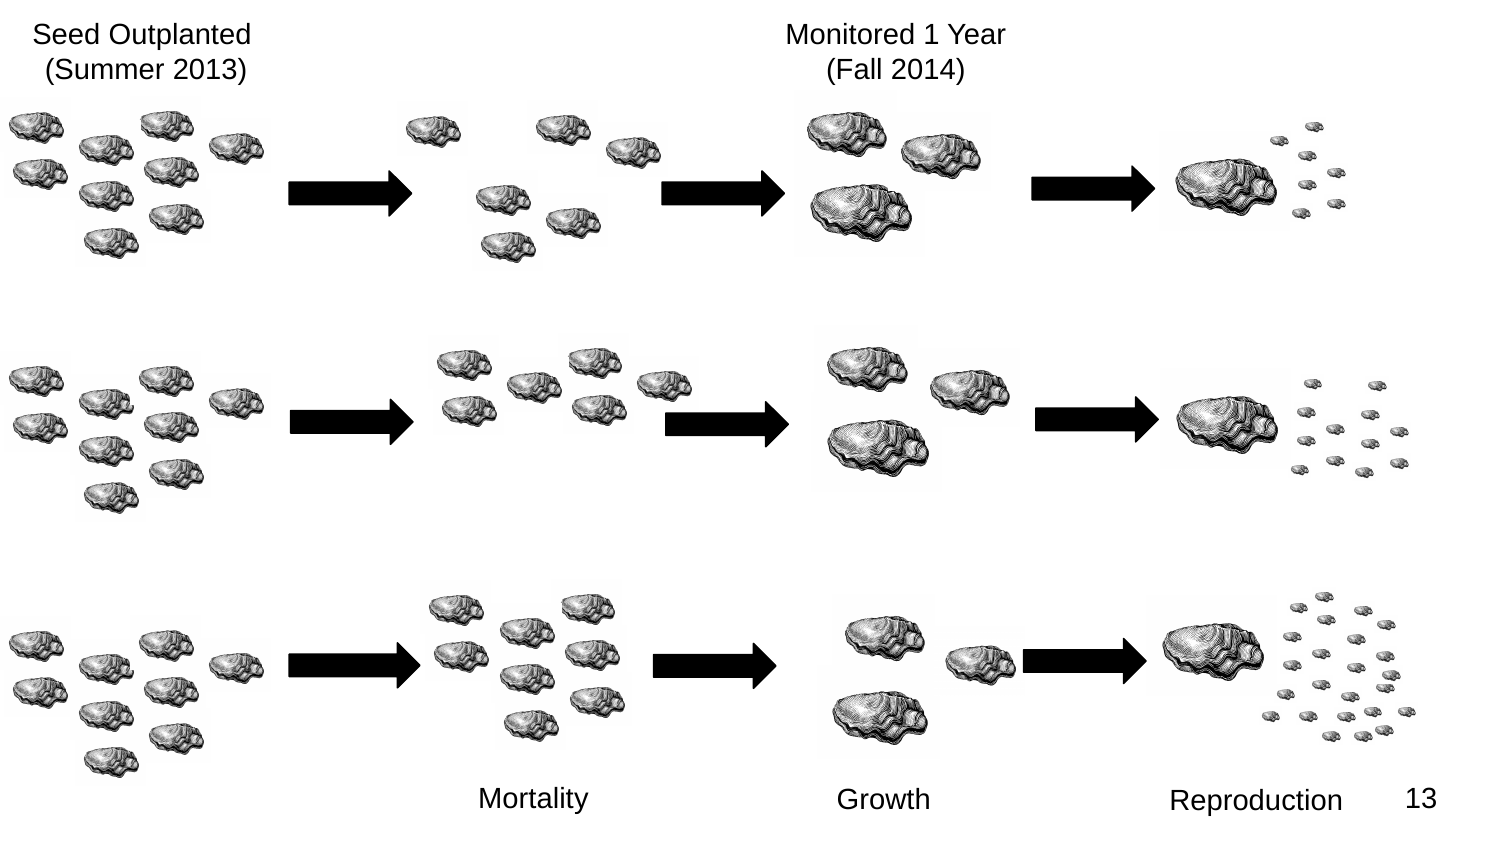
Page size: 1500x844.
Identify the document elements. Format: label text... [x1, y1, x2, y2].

picture [1351, 600, 1398, 634]
text_box Reproduction [1110, 766, 1403, 832]
picture [1344, 658, 1368, 677]
text_box [662, 170, 785, 216]
text_box [1035, 396, 1154, 442]
picture [793, 90, 992, 257]
text_box Growth [737, 764, 1030, 830]
picture [1279, 626, 1304, 645]
picture [0, 615, 271, 787]
slide_number ‹#› [1389, 764, 1480, 830]
picture [1258, 706, 1282, 725]
picture [1312, 587, 1336, 605]
picture [1309, 675, 1333, 694]
picture [527, 100, 668, 177]
picture [1293, 402, 1318, 421]
picture [1324, 163, 1348, 181]
picture [1358, 433, 1382, 452]
picture [1358, 405, 1382, 423]
picture [1323, 450, 1347, 469]
picture [1338, 687, 1419, 745]
picture [810, 325, 1021, 493]
text_box [1030, 638, 1140, 684]
text_box Monitored 1 Year (Fall 2014) [749, 0, 1043, 78]
picture [1365, 376, 1389, 395]
picture [420, 578, 632, 750]
picture [0, 96, 271, 267]
picture [1145, 595, 1297, 703]
text_box [1032, 166, 1153, 212]
text_box [665, 401, 789, 447]
text_box Seed Outplanted (Summer 2013) [0, 0, 293, 78]
picture [1302, 117, 1326, 136]
picture [428, 333, 700, 436]
picture [1324, 194, 1348, 213]
picture [1352, 462, 1376, 481]
picture [1319, 726, 1343, 745]
picture [466, 170, 608, 271]
picture [1373, 646, 1403, 696]
text_box [289, 170, 412, 216]
picture [1314, 610, 1338, 629]
picture [1300, 373, 1325, 392]
picture [1296, 706, 1320, 725]
picture [1293, 431, 1318, 450]
text_box [653, 643, 776, 689]
picture [1344, 629, 1368, 648]
picture [1295, 146, 1319, 164]
picture [1309, 643, 1333, 662]
picture [1323, 419, 1347, 438]
picture [1334, 706, 1358, 725]
text_box [290, 399, 413, 445]
picture [1295, 174, 1319, 193]
picture [1286, 598, 1311, 617]
picture [0, 350, 271, 522]
text_box [289, 642, 420, 688]
picture [396, 101, 468, 156]
picture [1387, 422, 1411, 440]
picture [1159, 368, 1311, 478]
picture [817, 594, 1026, 760]
picture [1387, 453, 1411, 472]
text_box Mortality [387, 764, 680, 830]
picture [1158, 131, 1313, 231]
picture [1279, 655, 1304, 674]
